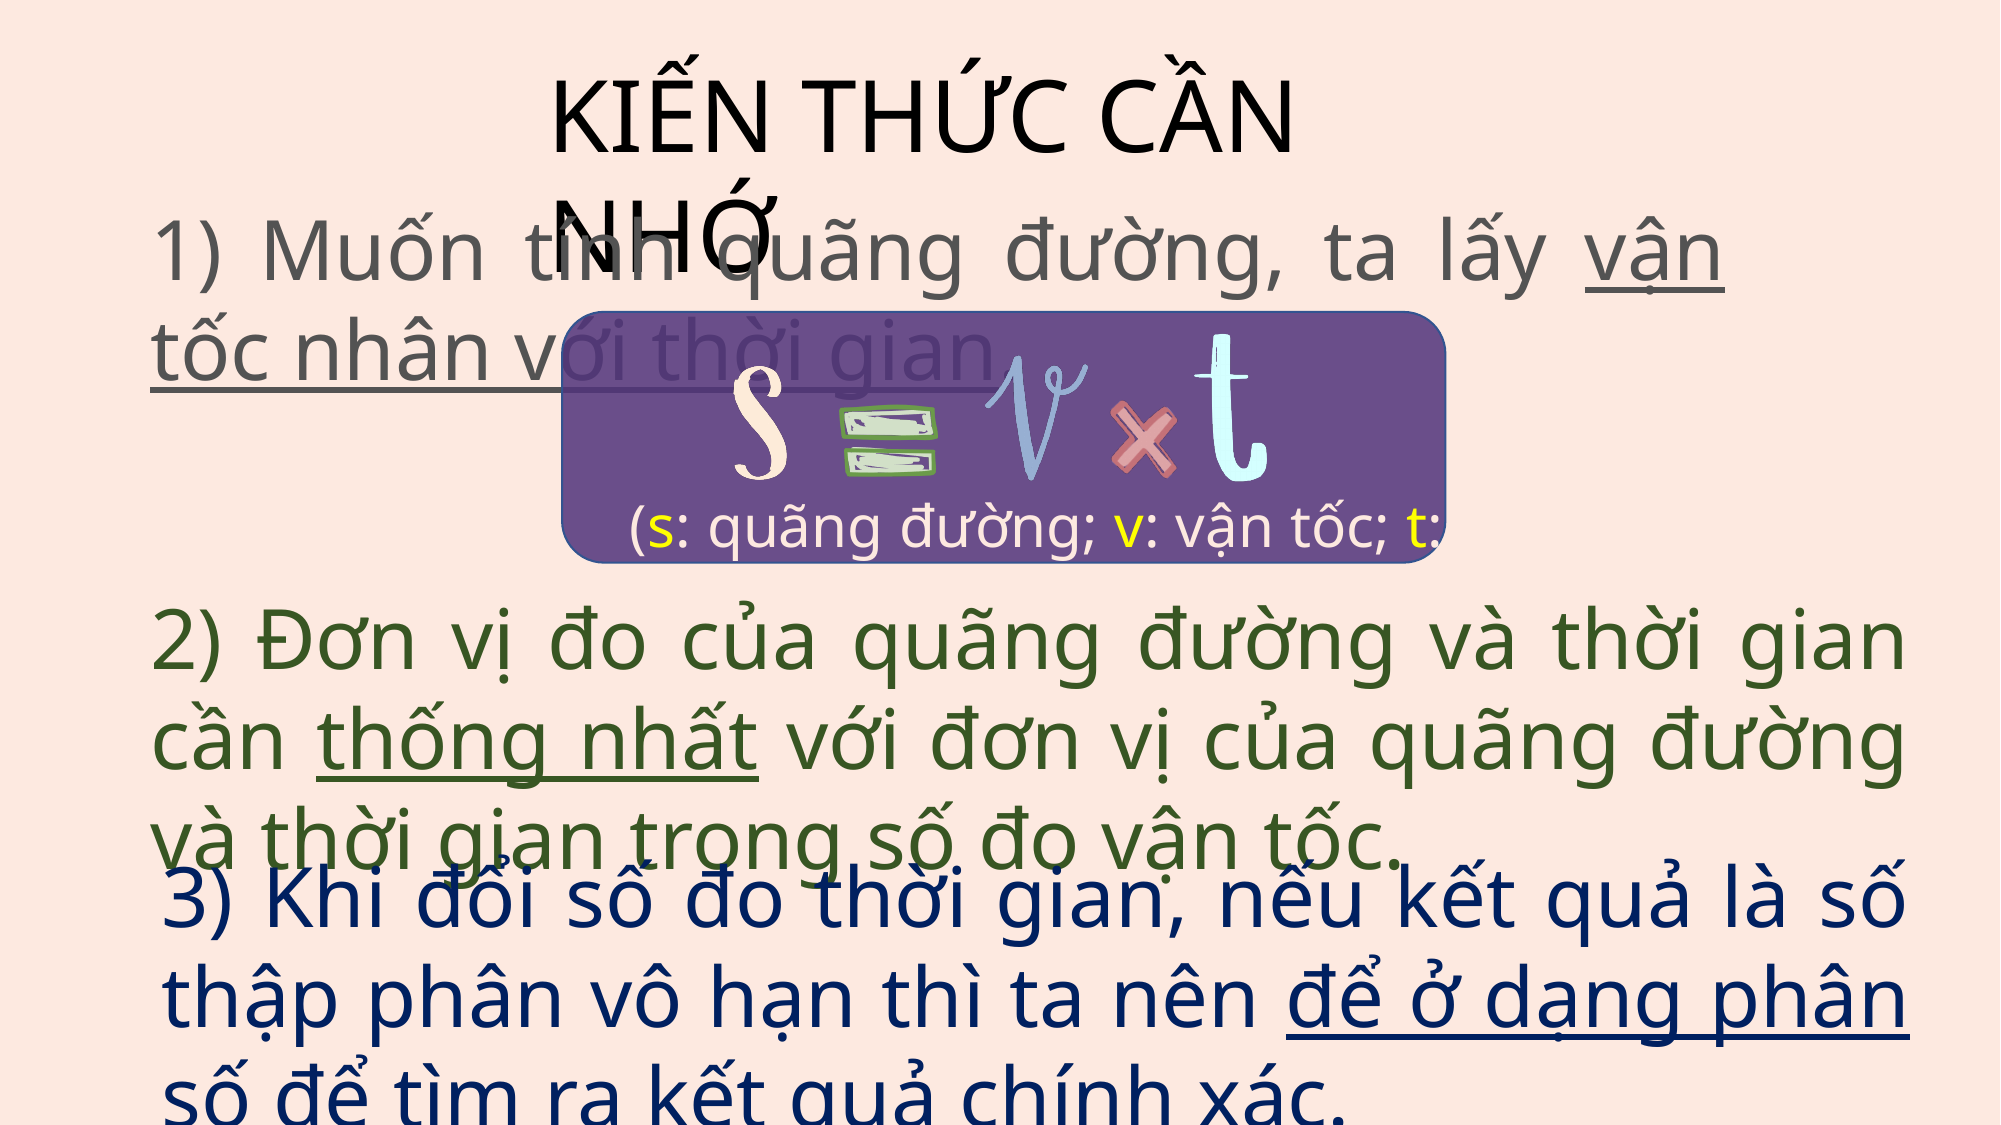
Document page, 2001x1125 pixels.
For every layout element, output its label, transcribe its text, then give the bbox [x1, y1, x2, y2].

text_box 2) Đơn vị đo của quãng đường và thời gian cần thống nhất với đơn vị của quãng đường và thời gian trong số đo vận tốc. [135, 578, 1926, 894]
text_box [562, 311, 1458, 568]
text_box 1) Muốn tính quãng đường, ta lấy vận tốc nhân với thời gian. [135, 189, 1741, 405]
text_box 3) Khi đổi số đo thời gian, nếu kết quả là số thập phân vô hạn thì ta nên để ở dạng phân số để tìm ra kết quả chính xác. [146, 836, 1926, 1125]
text_box KIẾN THỨC CẦN NHỚ [532, 45, 1468, 189]
